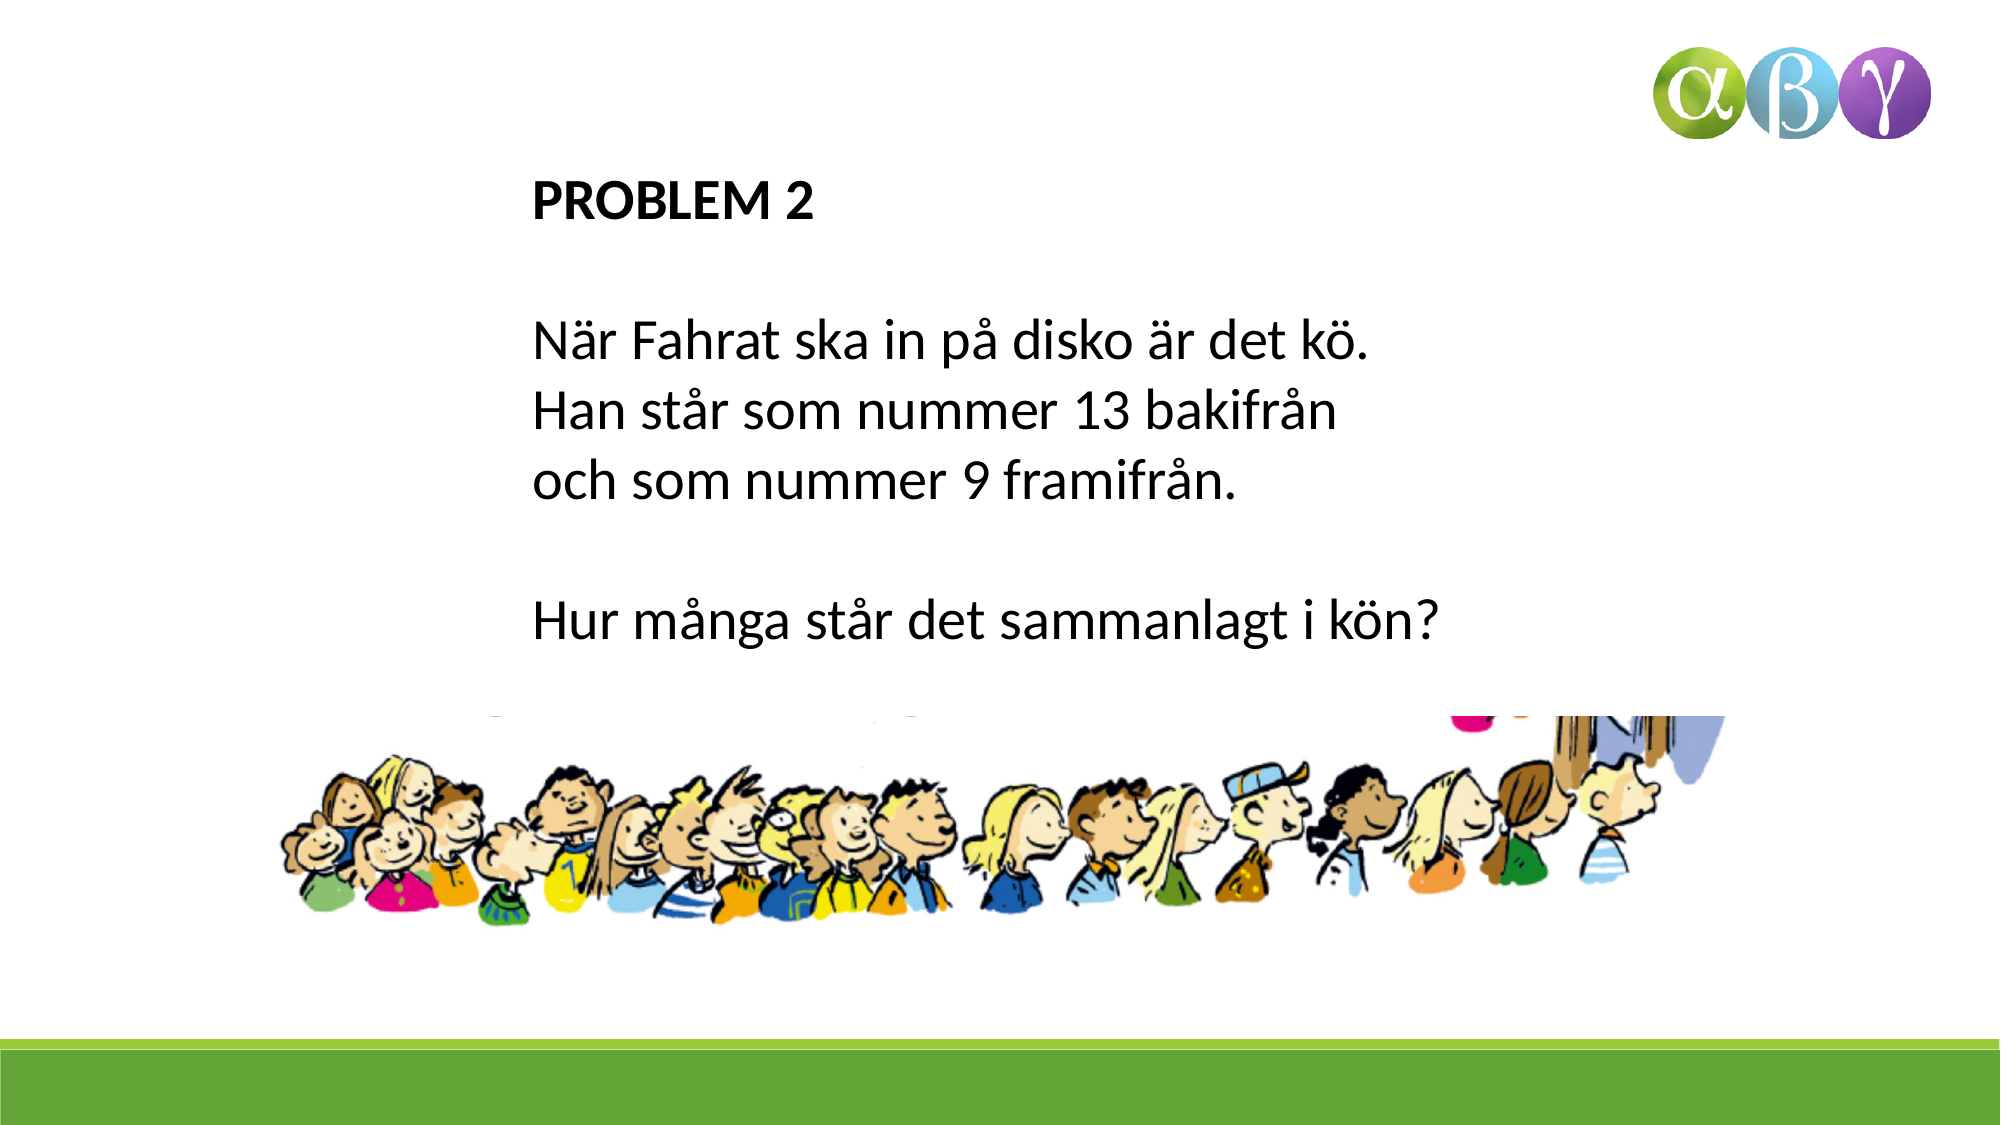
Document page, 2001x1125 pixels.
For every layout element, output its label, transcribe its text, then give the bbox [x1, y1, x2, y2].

picture [1652, 46, 1932, 140]
picture [879, 100, 1121, 1125]
text_box PROBLEM 2 När Fahrat ska in på disko är det kö. Han står som nummer 13 bakifrån och som nummer 9 framifrån. Hur många står det sammanlagt i kön? [1129, 153, 1483, 659]
text_box PROBLEM 2 När Fahrat ska in på disko är det kö. Han står som nummer 13 bakifrån och som nummer 9 framifrån. Hur många står det sammanlagt i kön? [517, 153, 876, 659]
